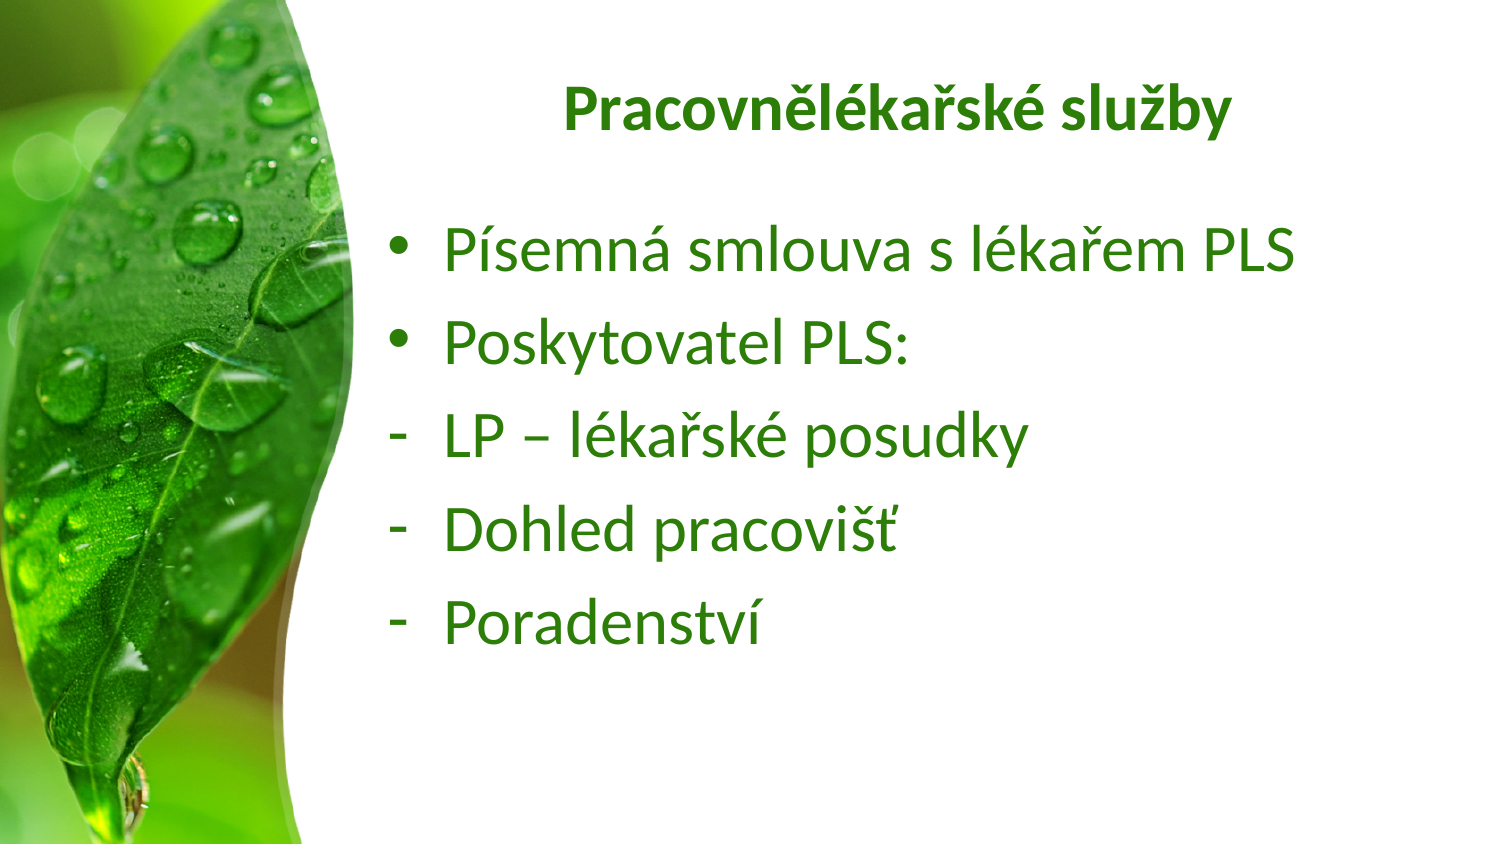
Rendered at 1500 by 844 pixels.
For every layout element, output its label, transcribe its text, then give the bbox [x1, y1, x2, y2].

title Pracovnělékařské služby [371, 33, 1425, 175]
picture [0, 0, 1500, 844]
list Písemná smlouva s lékařem PLS Poskytovatel PLS: LP – lékařské posudky Dohled pracovišť Poradenství [371, 196, 1425, 754]
